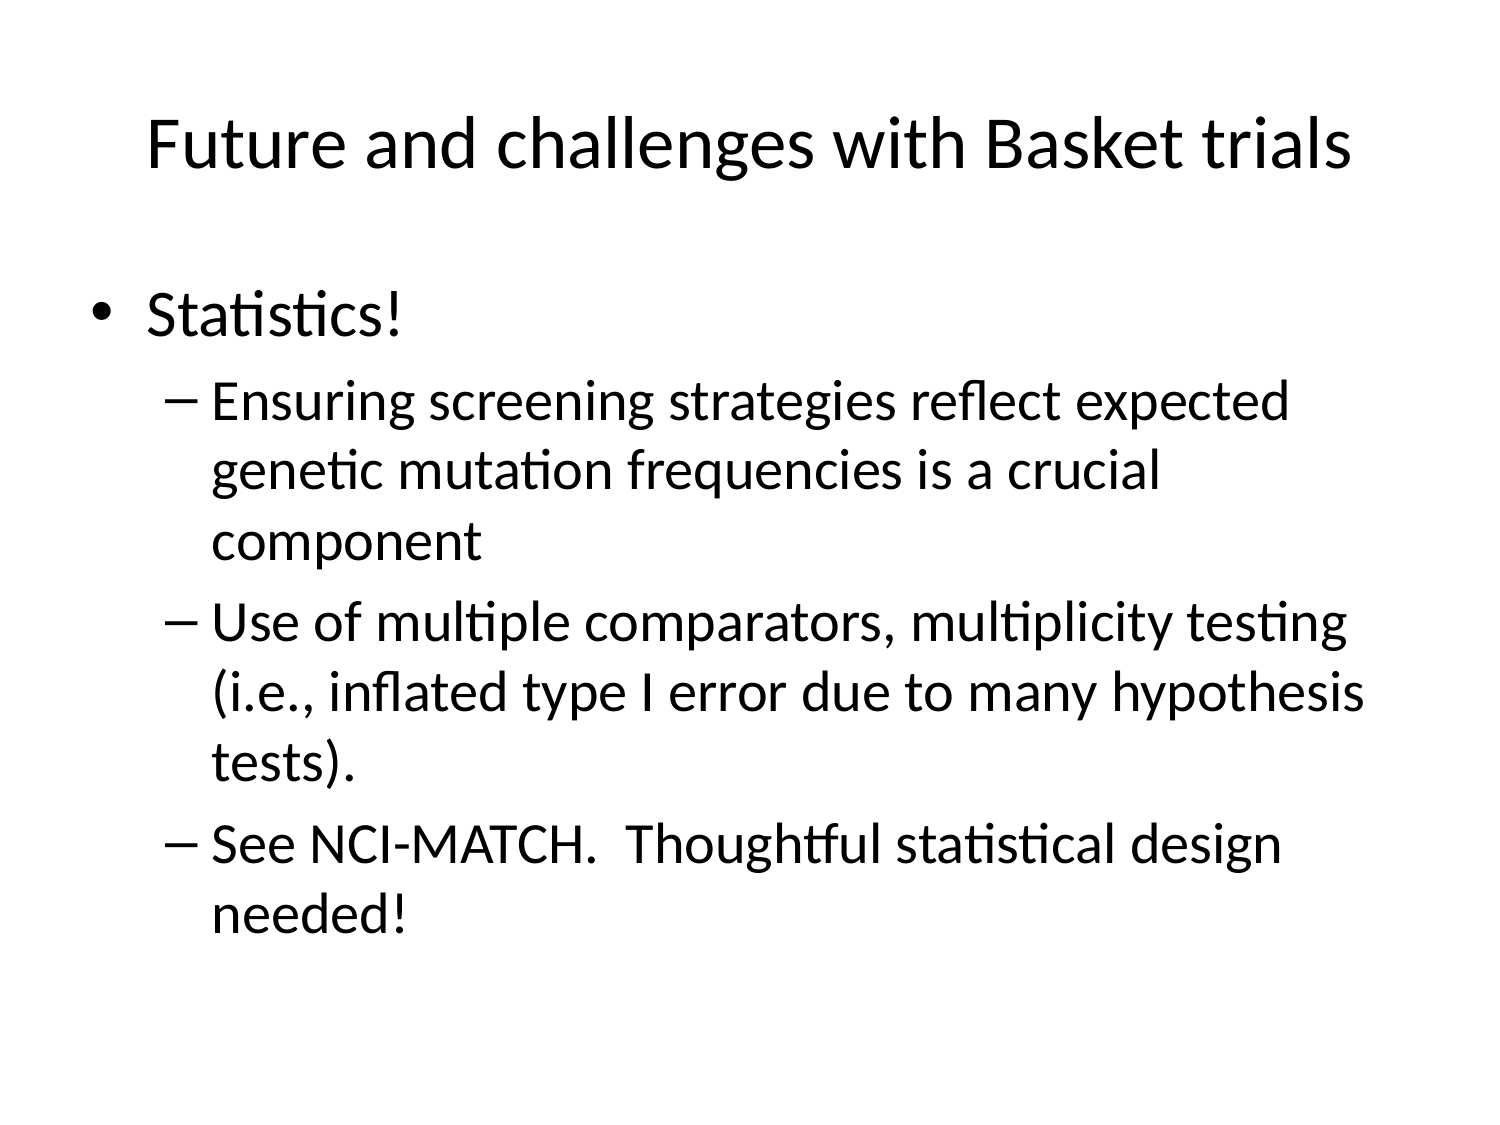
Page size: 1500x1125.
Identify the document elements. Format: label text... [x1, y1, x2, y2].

list Statistics! Ensuring screening strategies reflect expected genetic mutation frequencies is a crucial component Use of multiple comparators, multiplicity testing (i.e., inflated type I error due to many hypothesis tests). See NCI-MATCH. Thoughtful statistical design needed! [75, 262, 1425, 1005]
title Future and challenges with Basket trials [75, 45, 1425, 233]
